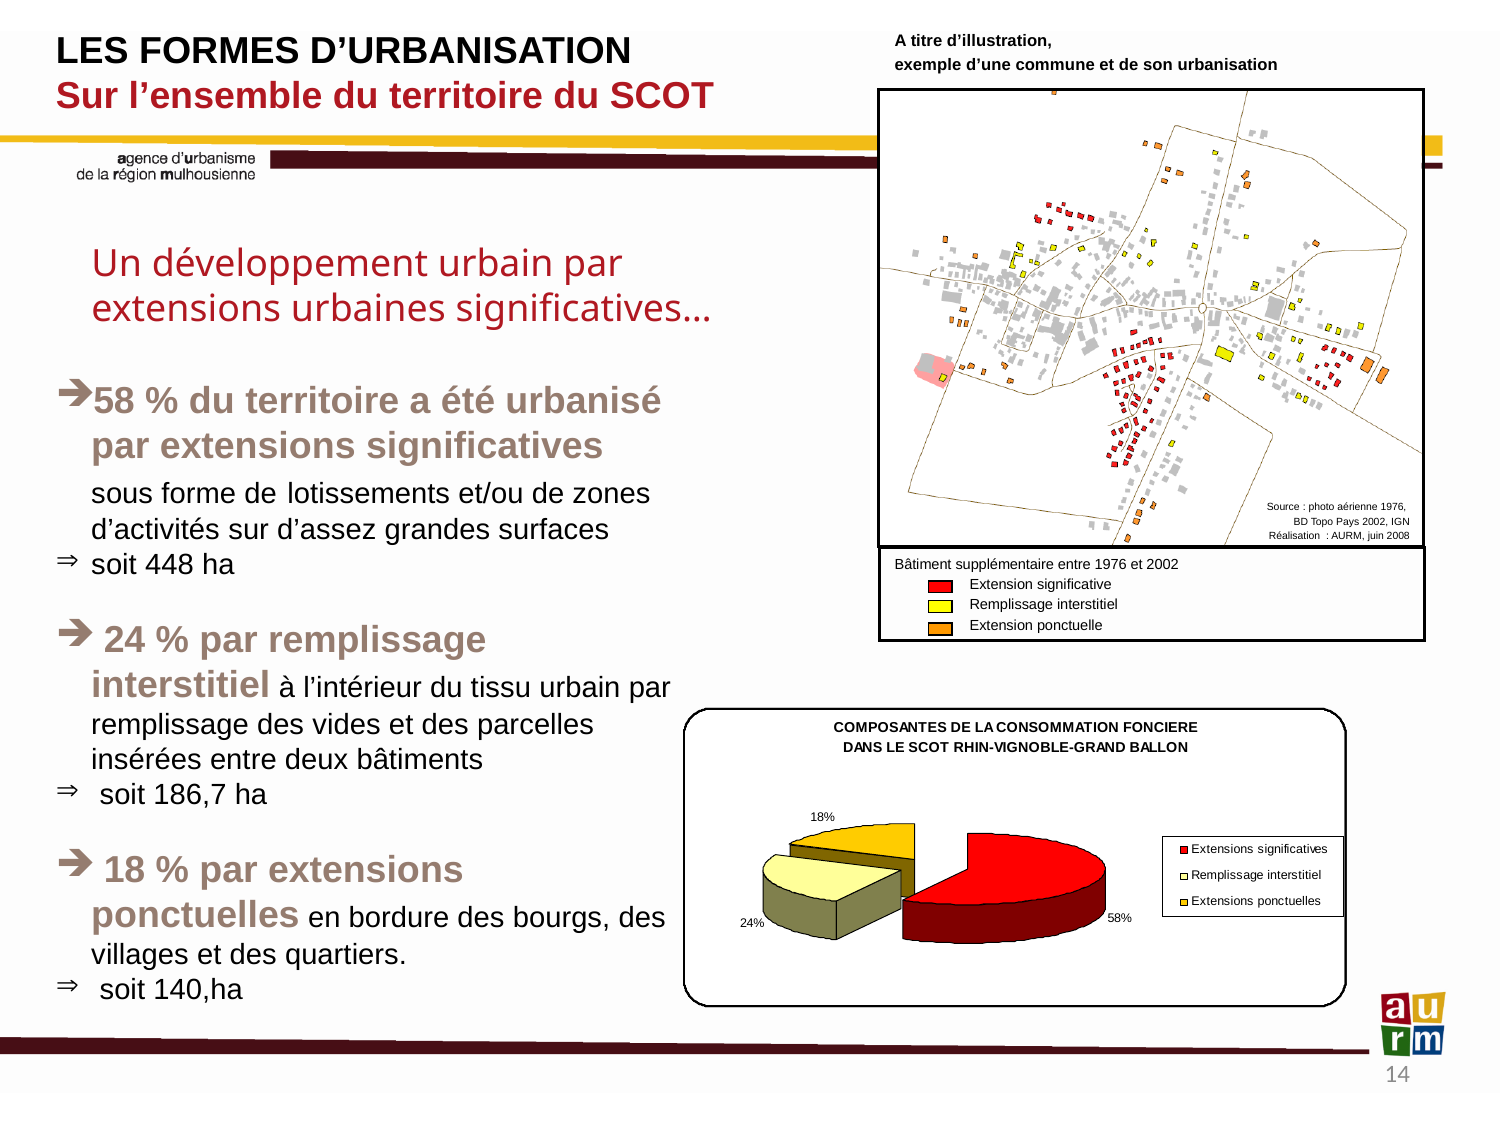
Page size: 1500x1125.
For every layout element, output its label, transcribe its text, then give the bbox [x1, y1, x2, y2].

text_box A titre d’illustration, exemple d’une commune et de son urbanisation [879, 22, 1435, 81]
text_box Un développement urbain par extensions urbaines significatives… [76, 231, 762, 337]
text_box 58 % du territoire a été urbanisé par extensions significatives sous forme de lotissements et/ou de zones d’activités sur d’assez grandes surfaces soit 448 ha 24 % par remplissage interstitiel à l’intérieur du tissu urbain par remplissage des vides et des parcelles insérées entre deux bâtiments soit 186,7 ha 18 % par extensions ponctuelles en bordure des bourgs, des villages et des quartiers. soit 140,ha [41, 368, 691, 1125]
text_box LES FORMES D’URBANISATION Sur l’ensemble du territoire du SCOT [41, 18, 1140, 124]
slide_number 14 [1074, 1042, 1425, 1103]
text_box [879, 492, 1426, 646]
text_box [678, 703, 1353, 1013]
picture [879, 91, 1422, 492]
picture [0, 31, 1500, 1093]
